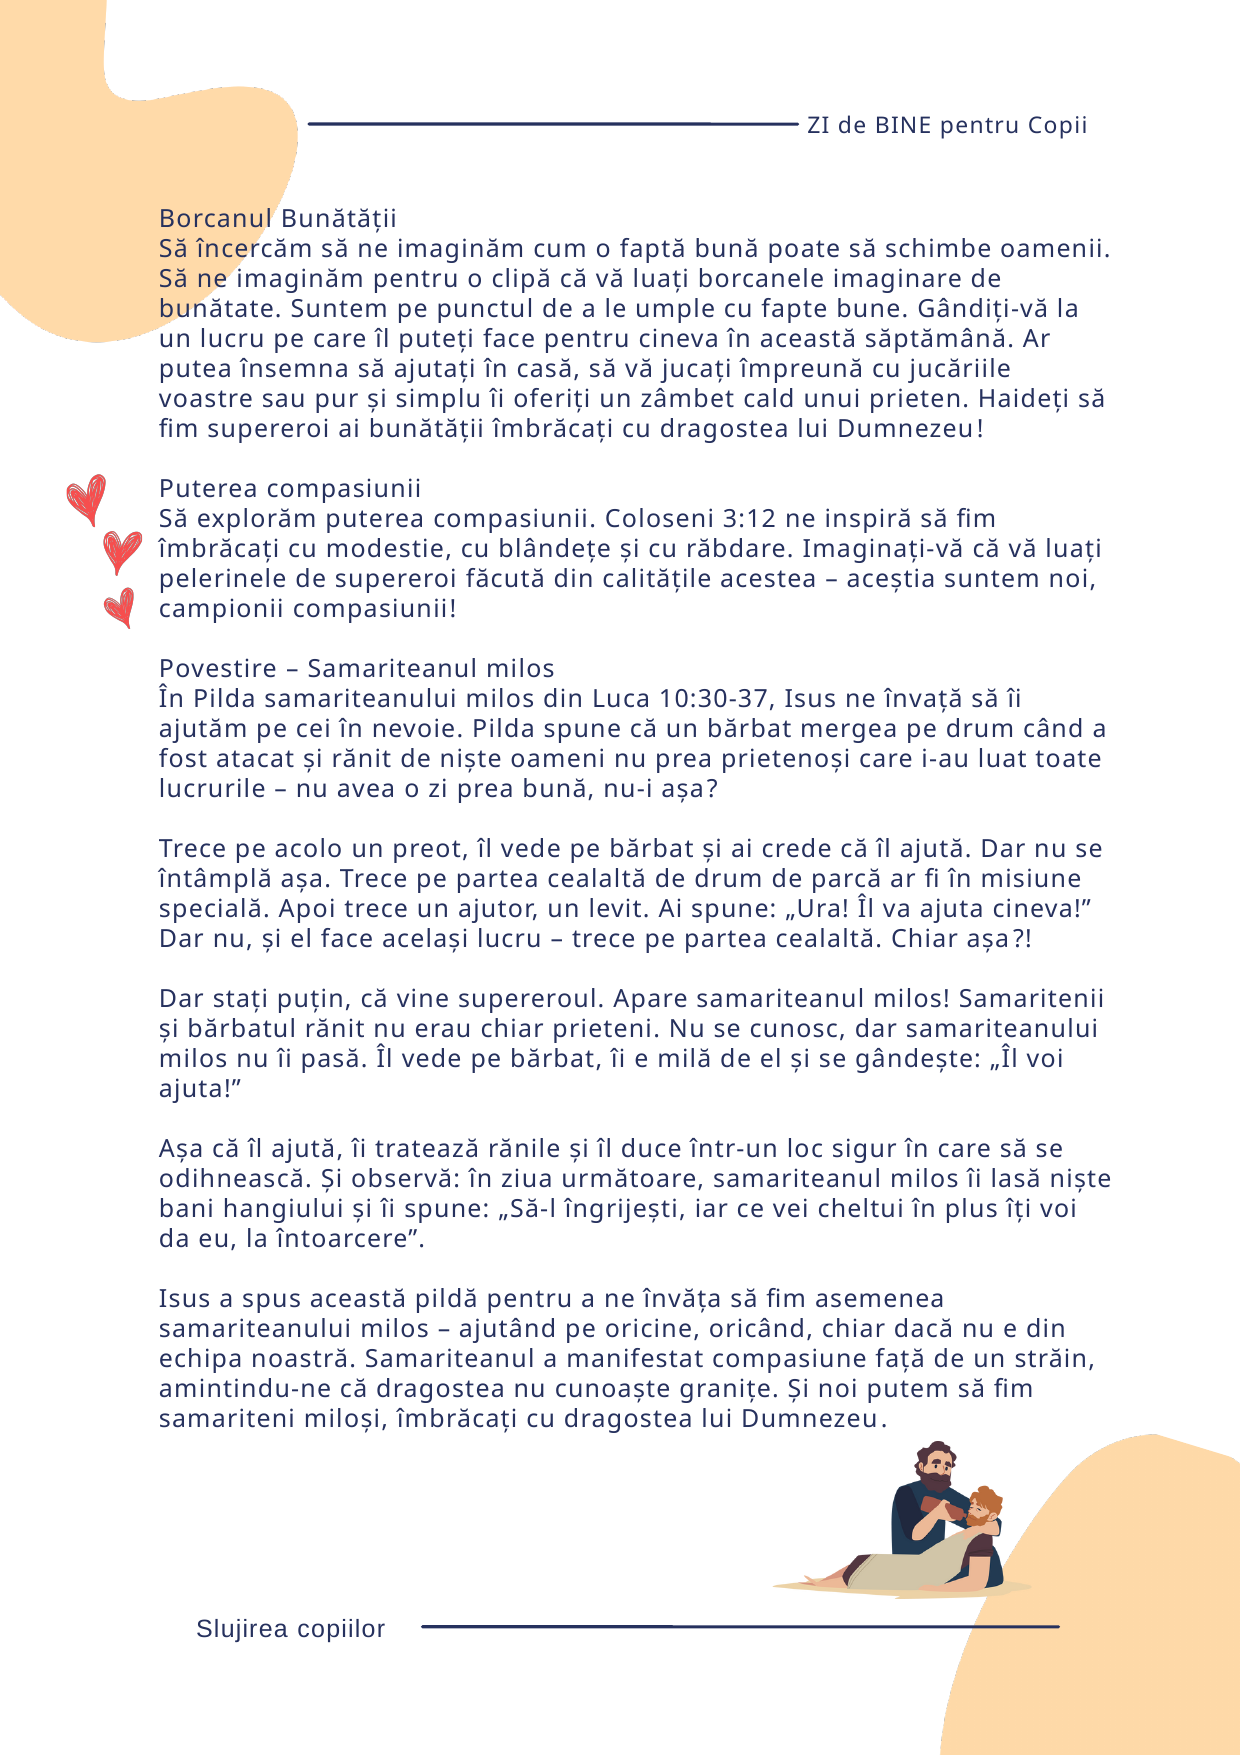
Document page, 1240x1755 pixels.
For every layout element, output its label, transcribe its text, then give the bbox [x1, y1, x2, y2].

text_box [869, 1422, 1240, 1755]
text_box ZI de BINE pentru Copii [807, 107, 1169, 138]
text_box Slujirea copiilor [125, 1612, 456, 1642]
text_box [772, 1441, 1032, 1599]
text_box [0, 0, 315, 351]
text_box [66, 474, 143, 629]
text_box Borcanul Bunătății Să încercăm să ne imaginăm cum o faptă bună poate să schimbe oamenii. Să ne imaginăm pentru o clipă că vă luați borcanele imaginare de bunătate. Suntem pe punctul de a le umple cu fapte bune. Gândiți-vă la un lucru pe care îl puteți face pentru cineva în această săptămână. Ar putea însemna să ajutați în casă, să vă jucați împreună cu jucăriile voastre sau pur și simplu îi oferiți un zâmbet cald unui prieten. Haideți să fim supereroi ai bunătății îmbrăcați cu dragostea lui Dumnezeu! Puterea compasiunii Să explorăm puterea compasiunii. Coloseni 3:12 ne inspiră să fim îmbrăcați cu modestie, cu blândețe și cu răbdare. Imaginați-vă că vă luați pelerinele de supereroi făcută din calitățile acestea – aceștia suntem noi, campionii compasiunii! Povestire – Samariteanul milos În Pilda samariteanului milos din Luca 10:30-37, Isus ne învață să îi ajutăm pe cei în nevoie. Pilda spune că un bărbat mergea pe drum când a fost atacat și rănit de niște oameni nu prea prietenoși care i-au luat toate lucrurile – nu avea o zi prea bună, nu-i așa? Trece pe acolo un preot, îl vede pe bărbat și ai crede că îl ajută. Dar nu se întâmplă așa. Trece pe partea cealaltă de drum de parcă ar fi în misiune specială. Apoi trece un ajutor, un levit. Ai spune: „Ura! Îl va ajuta cineva!” Dar nu, și el face același lucru – trece pe partea cealaltă. Chiar așa?! Dar stați puțin, că vine supereroul. Apare samariteanul milos! Samaritenii și bărbatul rănit nu erau chiar prieteni. Nu se cunosc, dar samariteanului milos nu îi pasă. Îl vede pe bărbat, îi e milă de el și se gândește: „Îl voi ajuta!” Așa că îl ajută, îi tratează rănile și îl duce într-un loc sigur în care să se odihnească. Și observă: în ziua următoare, samariteanul milos îi lasă niște bani hangiului și îi spune: „Să‑l îngrijești, iar ce vei cheltui în plus îți voi da eu, la întoarcere”. Isus a spus această pildă pentru a ne învăța să fim asemenea samariteanului milos – ajutând pe oricine, oricând, chiar dacă nu e din echipa noastră. Samariteanul a manifestat compasiune față de un străin, amintindu-ne că dragostea nu cunoaște granițe. Și noi putem să fim samariteni miloși, îmbrăcați cu dragostea lui Dumnezeu. [159, 202, 1117, 1553]
